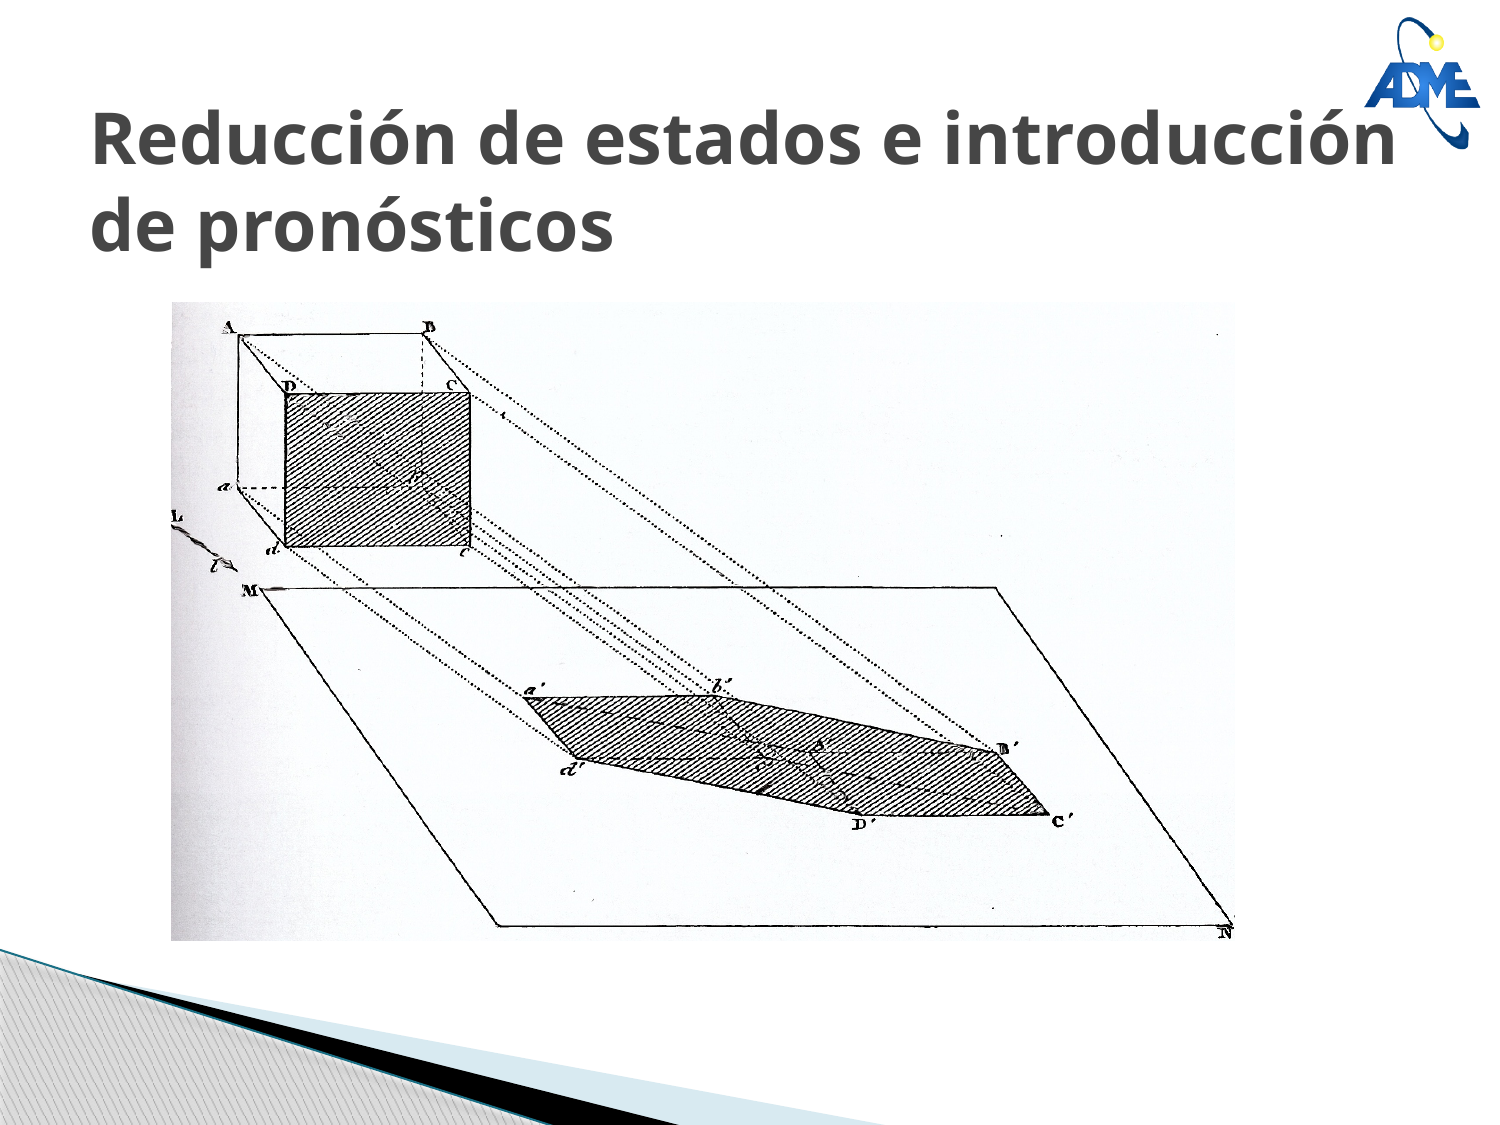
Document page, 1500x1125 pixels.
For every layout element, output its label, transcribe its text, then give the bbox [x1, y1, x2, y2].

title Reducción de estados e introducción de pronósticos [74, 85, 1425, 273]
picture [170, 302, 1235, 941]
picture [1363, 17, 1485, 153]
